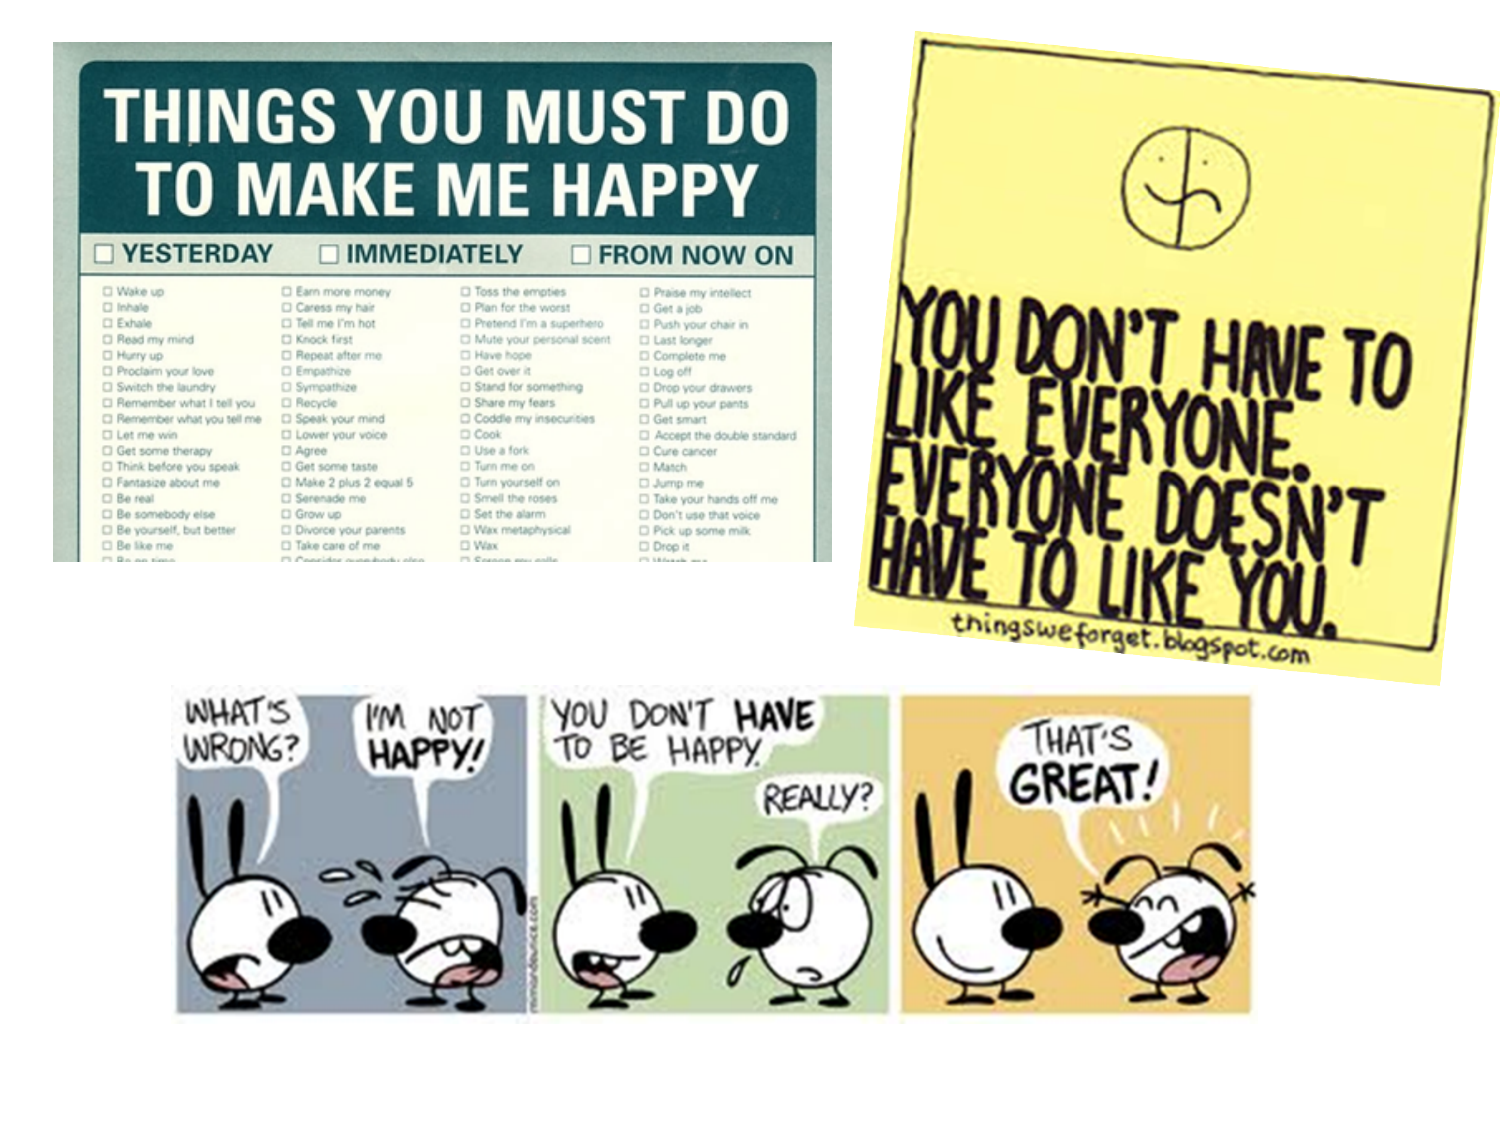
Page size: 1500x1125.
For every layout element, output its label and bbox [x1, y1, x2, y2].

picture [170, 685, 1259, 1024]
list [52, 42, 832, 562]
picture [854, 31, 1500, 685]
